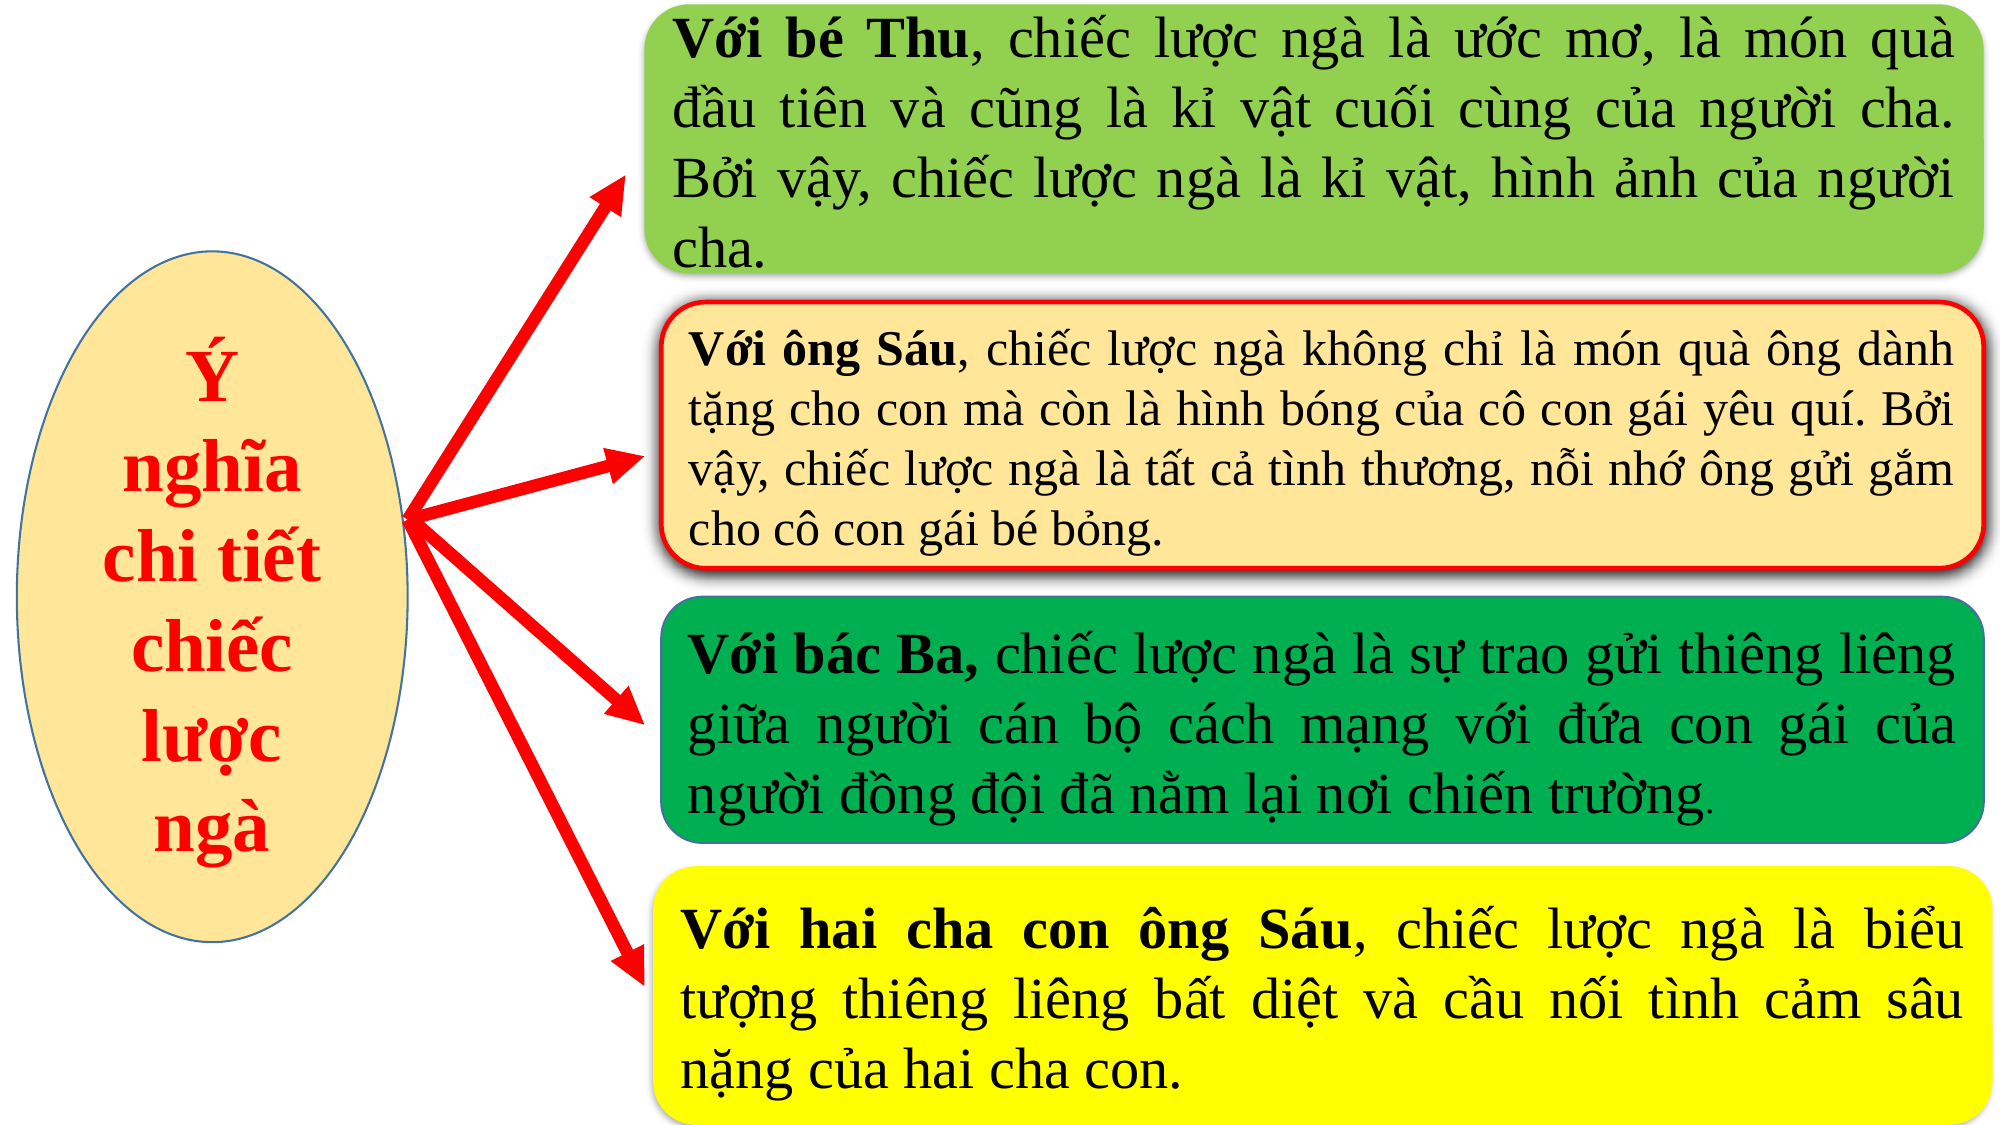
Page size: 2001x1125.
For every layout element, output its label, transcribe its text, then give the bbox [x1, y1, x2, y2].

text_box Với hai cha con ông Sáu, chiếc lược ngà là biểu tượng thiêng liêng bất diệt và cầu nối tình cảm sâu nặng của hai cha con. [652, 865, 1994, 1125]
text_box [407, 519, 645, 987]
text_box Với bác Ba, chiếc lược ngà là sự trao gửi thiêng liêng giữa người cán bộ cách mạng với đứa con gái của người đồng đội đã nằm lại nơi chiến trường. [660, 595, 1985, 844]
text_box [407, 175, 626, 456]
text_box Với ông Sáu, chiếc lược ngà không chỉ là món quà ông dành tặng cho con mà còn là hình bóng của cô con gái yêu quí. Bởi vậy, chiếc lược ngà là tất cả tình thương, nỗi nhớ ông gửi gắm cho cô con gái bé bỏng. [660, 301, 1985, 570]
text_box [407, 456, 645, 519]
text_box Với bé Thu, chiếc lược ngà là ước mơ, là món quà đầu tiên và cũng là kỉ vật cuối cùng của người cha. Bởi vậy, chiếc lược ngà là kỉ vật, hình ảnh của người cha. [643, 3, 1985, 275]
text_box Ý nghĩa chi tiết chiếc lược ngà [15, 250, 407, 944]
